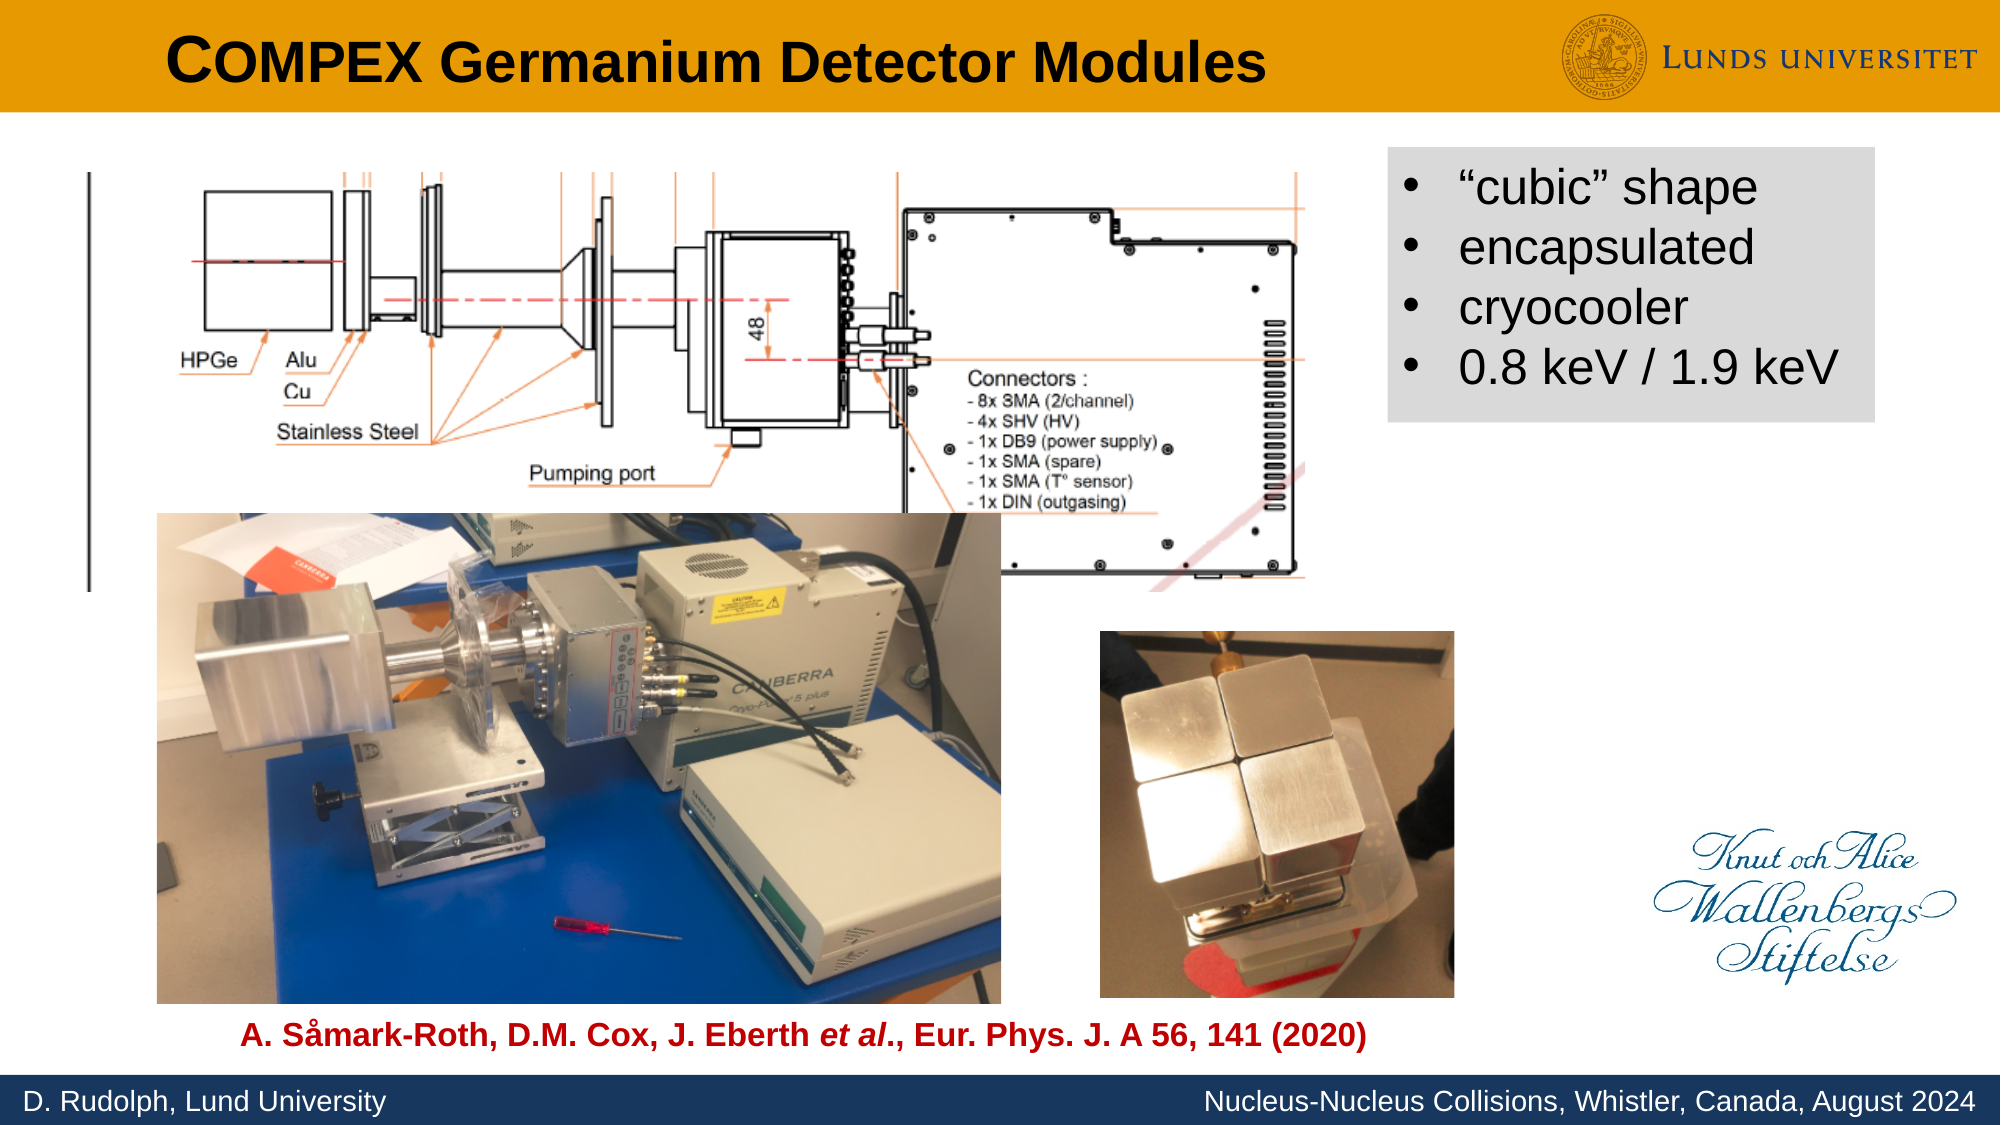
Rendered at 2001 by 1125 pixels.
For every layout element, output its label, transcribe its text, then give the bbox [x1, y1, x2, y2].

text_box A. Såmark-Roth, D.M. Cox, J. Eberth et al., Eur. Phys. J. A 56, 141 (2020) [225, 997, 1691, 1071]
picture [1562, 14, 1977, 100]
picture [0, 172, 1306, 1004]
text_box “cubic” shape encapsulated cryocooler 0.8 keV / 1.9 keV [1387, 146, 1875, 423]
picture [1649, 823, 1962, 987]
picture [1099, 630, 1455, 998]
title COMPEX Germanium Detector Modules [0, 0, 2000, 113]
text_box D. Rudolph, Lund University Nucleus-Nucleus Collisions, Whistler, Canada, August 2024 [0, 1074, 2000, 1125]
